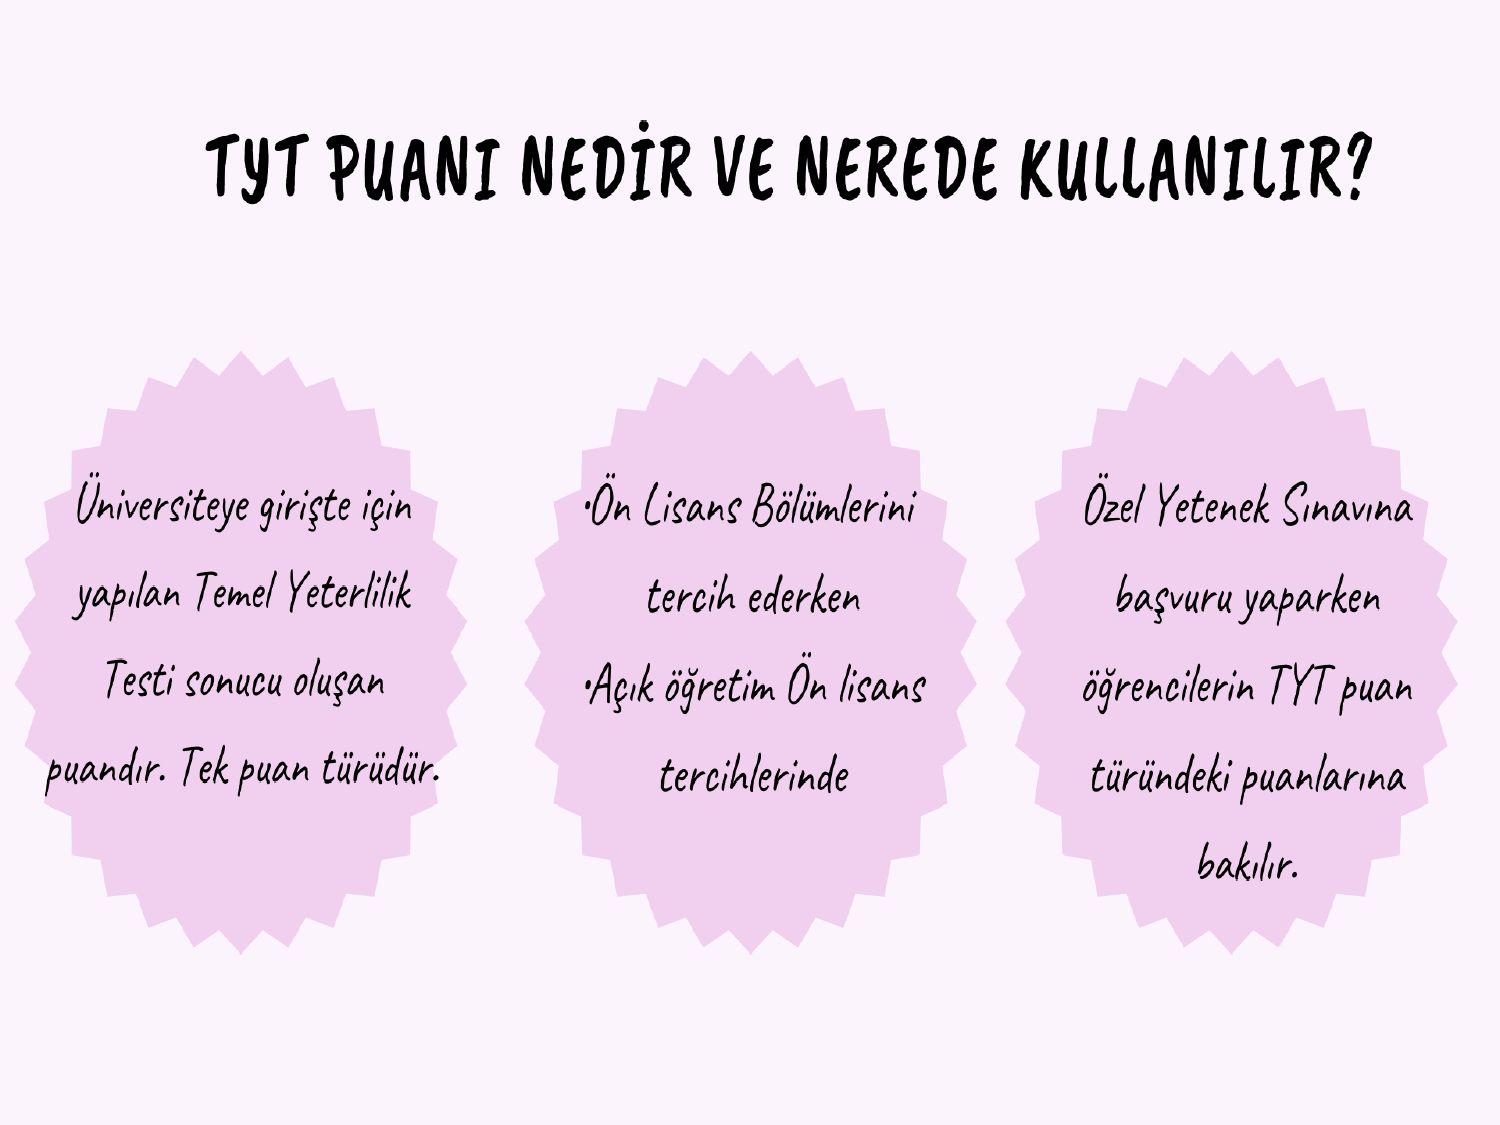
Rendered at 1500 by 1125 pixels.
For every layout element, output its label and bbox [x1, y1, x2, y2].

list [0, 0, 1500, 1125]
